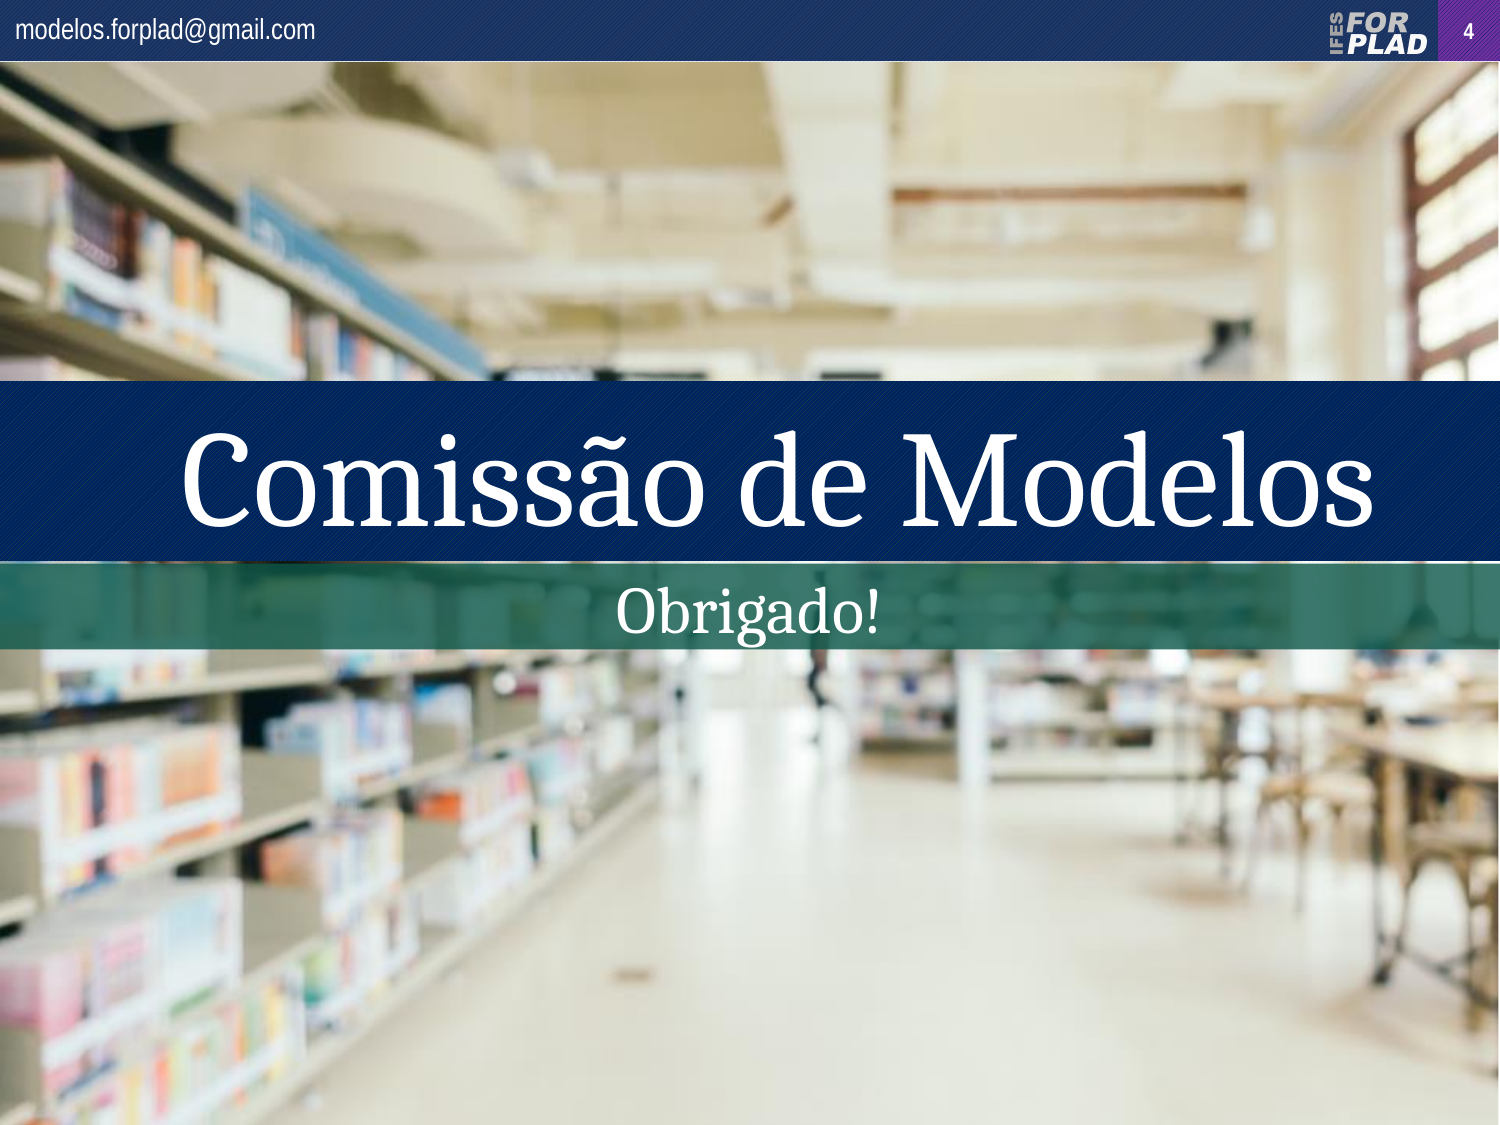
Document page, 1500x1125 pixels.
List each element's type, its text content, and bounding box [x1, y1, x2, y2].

slide_number 4 [1438, 0, 1500, 62]
picture [0, 61, 1499, 1125]
title modelos.forplad@gmail.com [0, 7, 1390, 54]
